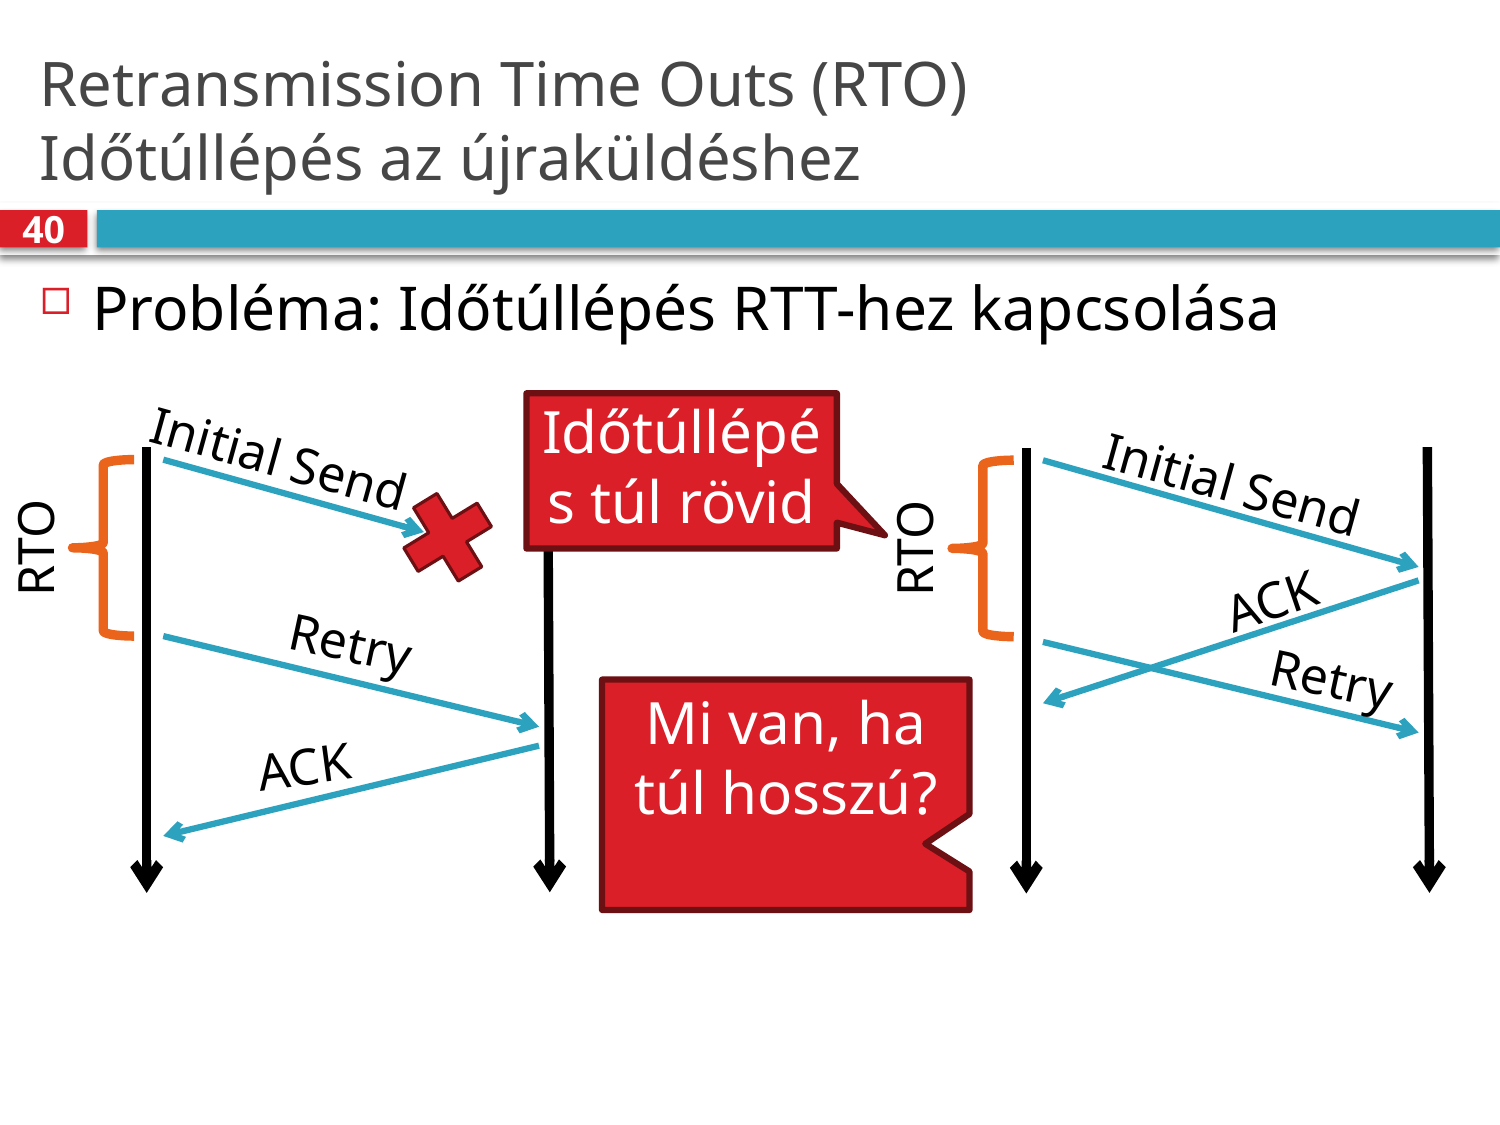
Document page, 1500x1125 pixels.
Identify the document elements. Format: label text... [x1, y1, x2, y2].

list Probléma: Időtúllépés RTT-hez kapcsolása [24, 262, 1475, 536]
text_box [0, 459, 135, 637]
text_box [547, 558, 551, 893]
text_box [1042, 561, 1419, 639]
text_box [876, 459, 1015, 637]
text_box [1426, 446, 1430, 894]
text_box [163, 736, 540, 837]
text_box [115, 419, 444, 533]
slide_number 40 [0, 206, 88, 257]
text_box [601, 678, 970, 911]
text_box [1042, 445, 1419, 561]
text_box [1042, 639, 1419, 733]
text_box [402, 501, 493, 583]
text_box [163, 604, 540, 727]
title Retransmission Time Outs (RTO) Időtúllépés az újraküldéshez [24, 37, 1475, 200]
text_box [526, 387, 838, 549]
